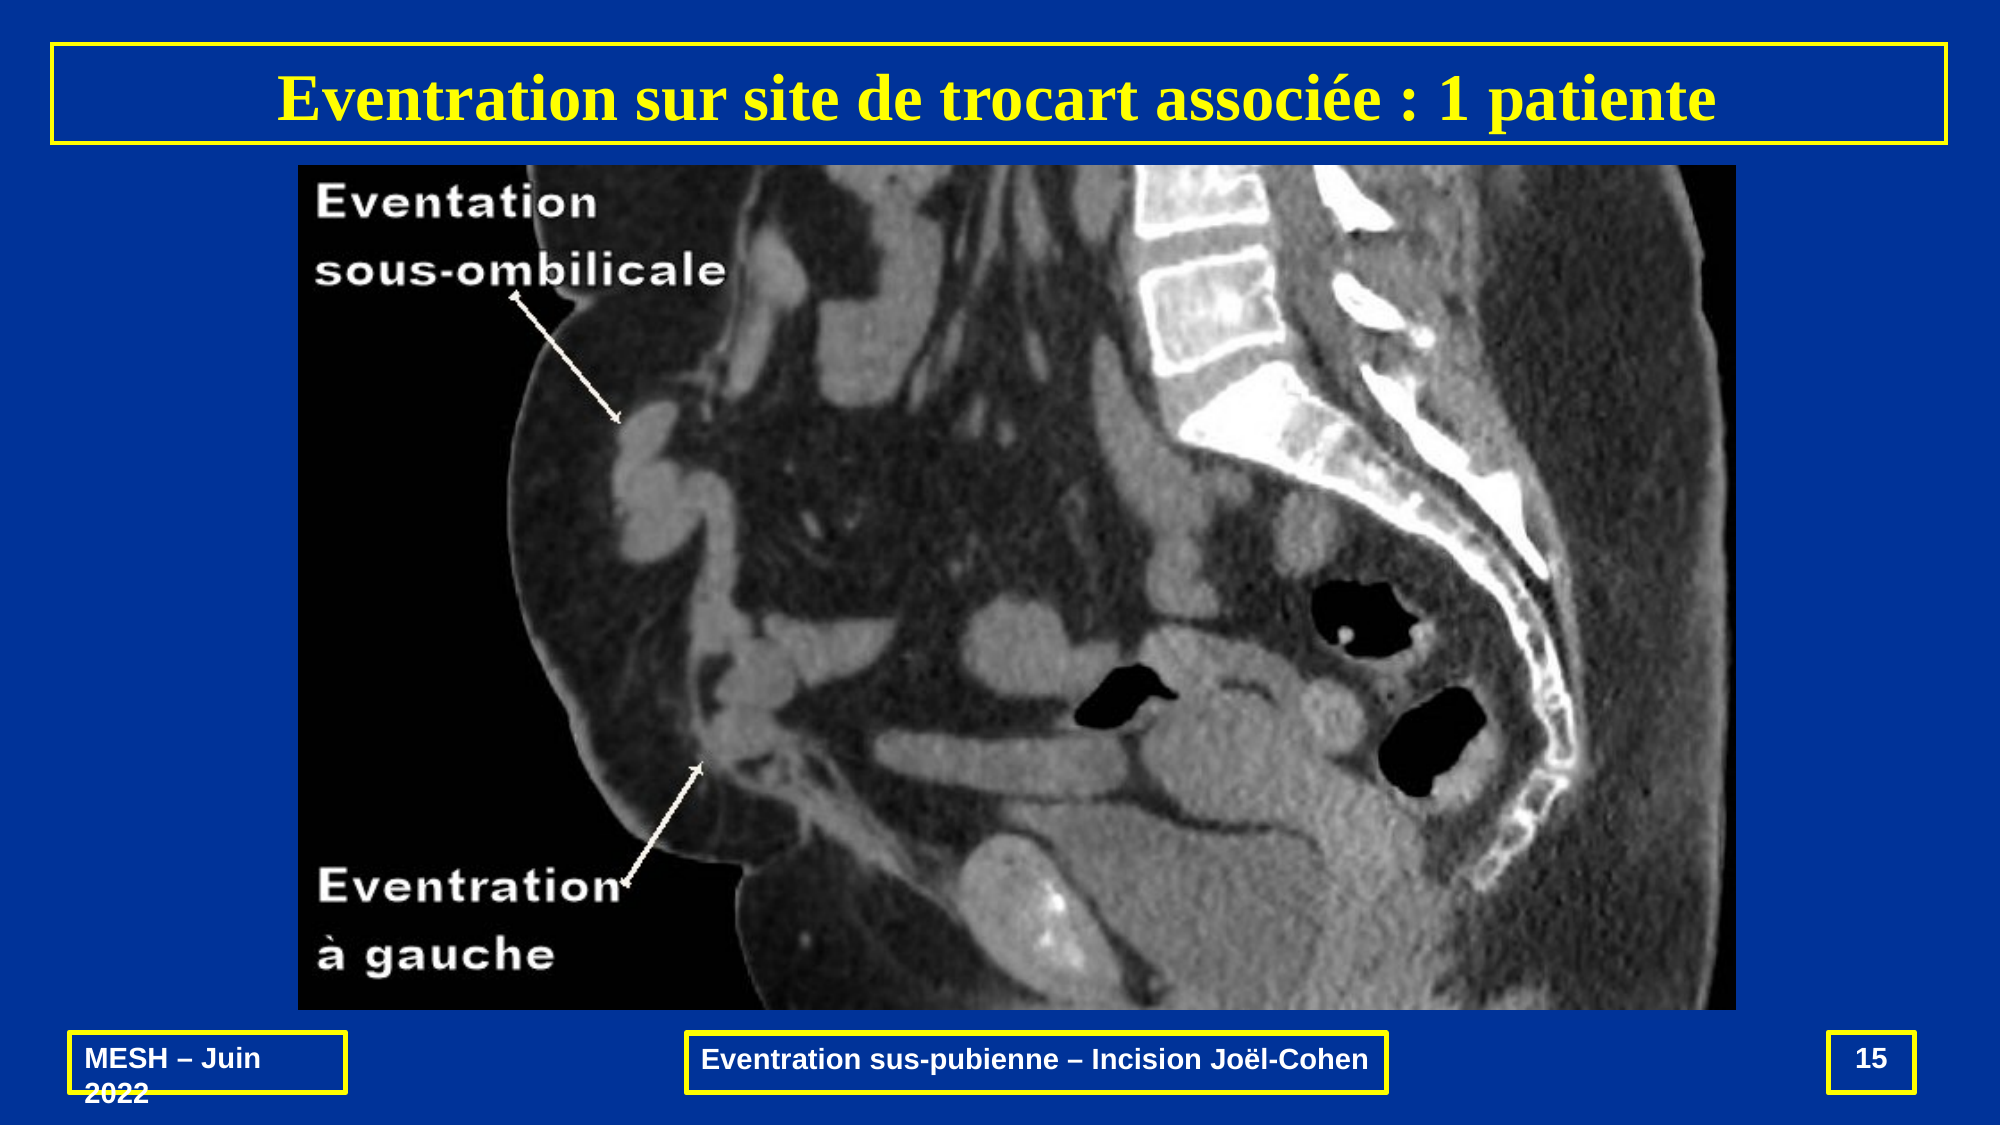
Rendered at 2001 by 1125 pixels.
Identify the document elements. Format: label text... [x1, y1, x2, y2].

footer Eventration sus-pubienne – Incision Joël-Cohen [684, 1030, 1389, 1095]
slide_number 15 [1826, 1030, 1917, 1095]
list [298, 165, 1736, 1010]
title Eventration sur site de trocart associée : 1 patiente [50, 42, 1948, 145]
slide_number MESH – Juin 2022 [67, 1030, 348, 1095]
